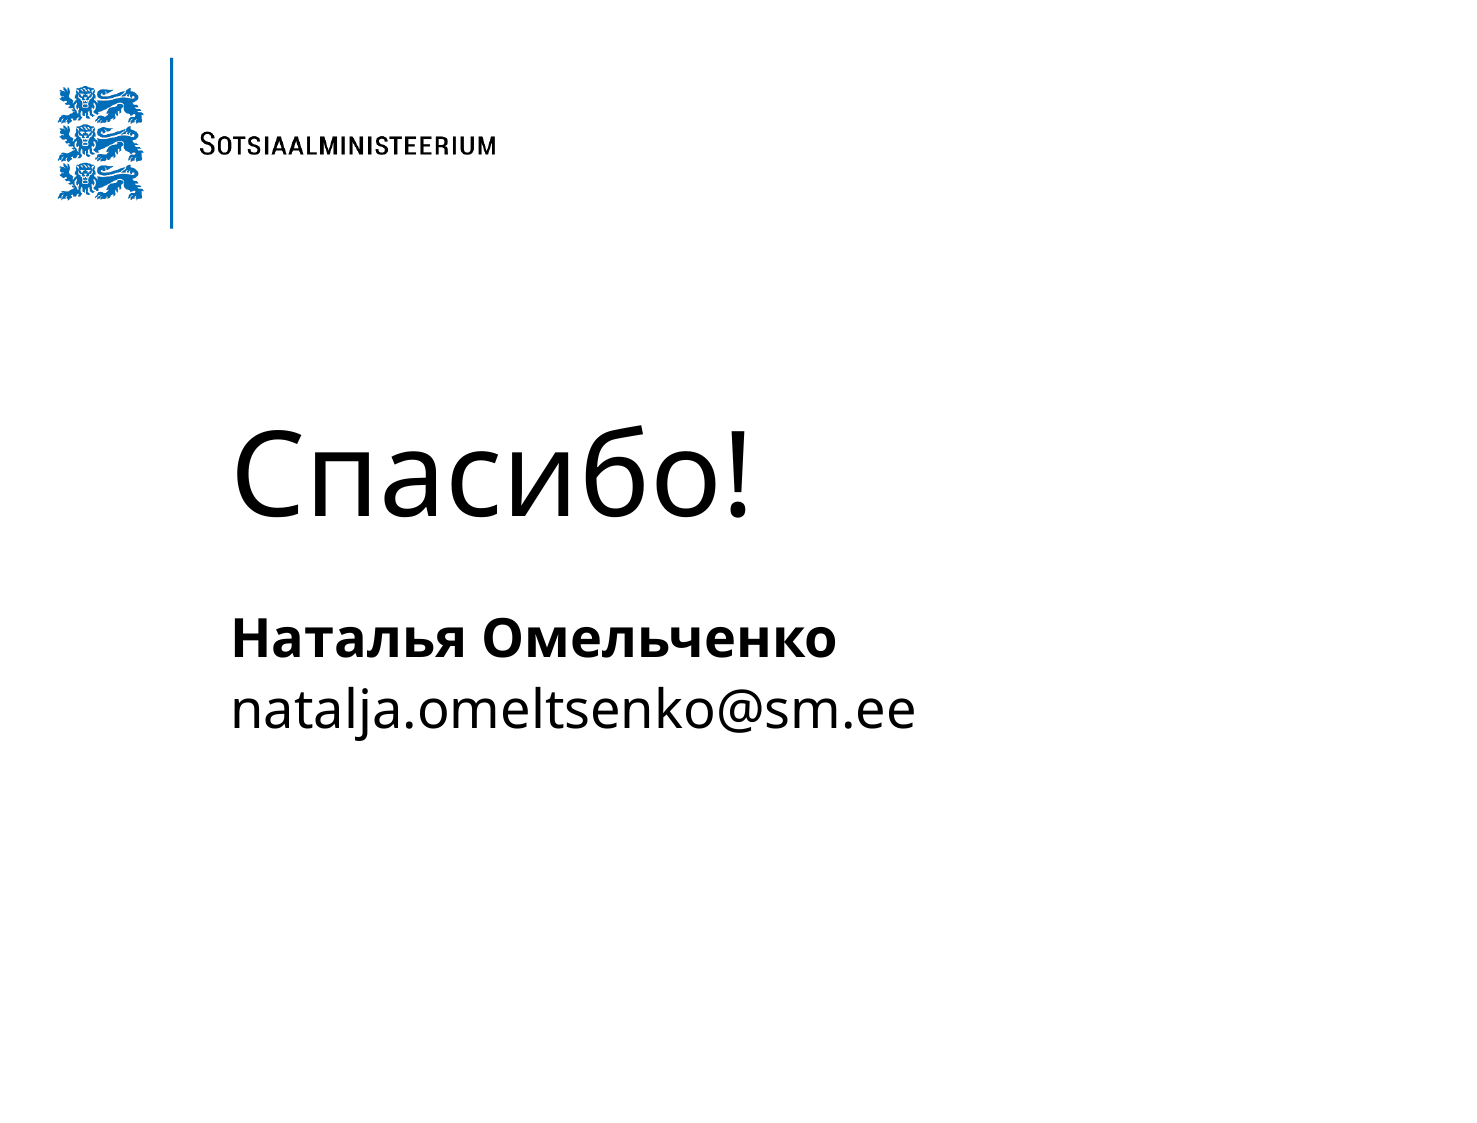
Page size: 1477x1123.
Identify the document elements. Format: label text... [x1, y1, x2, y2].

subtitle Наталья Омельченко natalja.omeltsenko@sm.ee [230, 596, 1412, 880]
title Спасибо! [230, 401, 1412, 562]
picture [29, 29, 598, 257]
